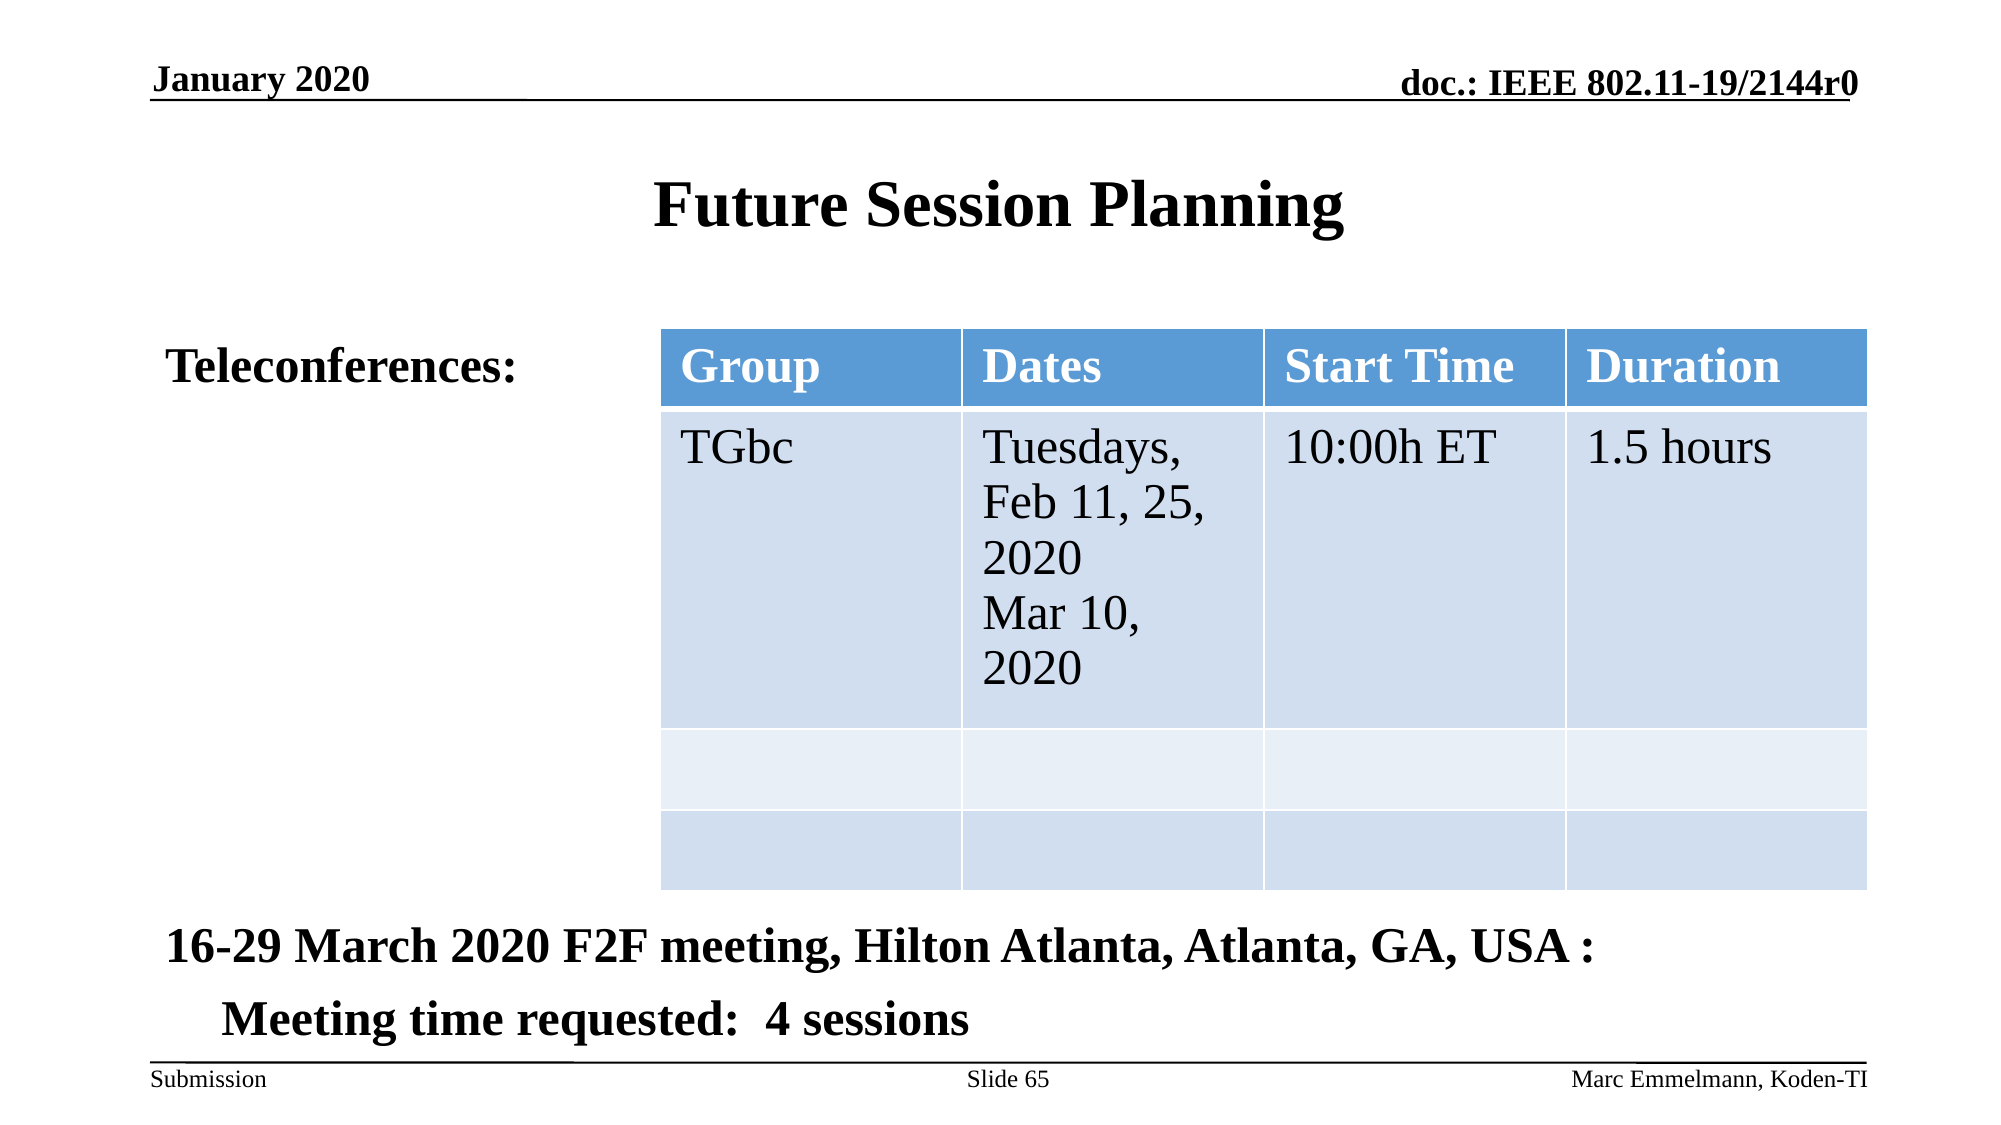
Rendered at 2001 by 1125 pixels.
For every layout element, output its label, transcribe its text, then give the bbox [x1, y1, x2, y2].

table_header Start Time [1265, 329, 1565, 406]
table_cell TGbc [661, 412, 961, 728]
table_cell [1265, 811, 1565, 890]
table_header Dates [963, 329, 1263, 406]
table_cell [963, 730, 1263, 809]
table_cell [661, 811, 961, 890]
footer Marc Emmelmann, Koden-TI [1171, 1061, 1869, 1093]
table_cell [963, 811, 1263, 890]
table_cell Tuesdays, Feb 11, 25, 2020 Mar 10, 2020 [963, 412, 1263, 728]
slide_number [152, 54, 563, 100]
table_cell [1567, 730, 1867, 809]
table_cell [1567, 811, 1867, 890]
table_cell [1265, 730, 1565, 809]
title Future Session Planning [149, 112, 1850, 288]
slide_number Slide 65 [950, 1061, 1067, 1123]
list Teleconferences: 16-29 March 2020 F2F meeting, Hilton Atlanta, Atlanta, GA, USA : Meeting time requested: 4 sessions [149, 324, 1850, 1000]
table_cell [661, 730, 961, 809]
table_cell 1.5 hours [1567, 412, 1867, 728]
table_header Duration [1567, 329, 1867, 406]
table_header Group [661, 329, 961, 406]
table_cell 10:00h ET [1265, 412, 1565, 728]
